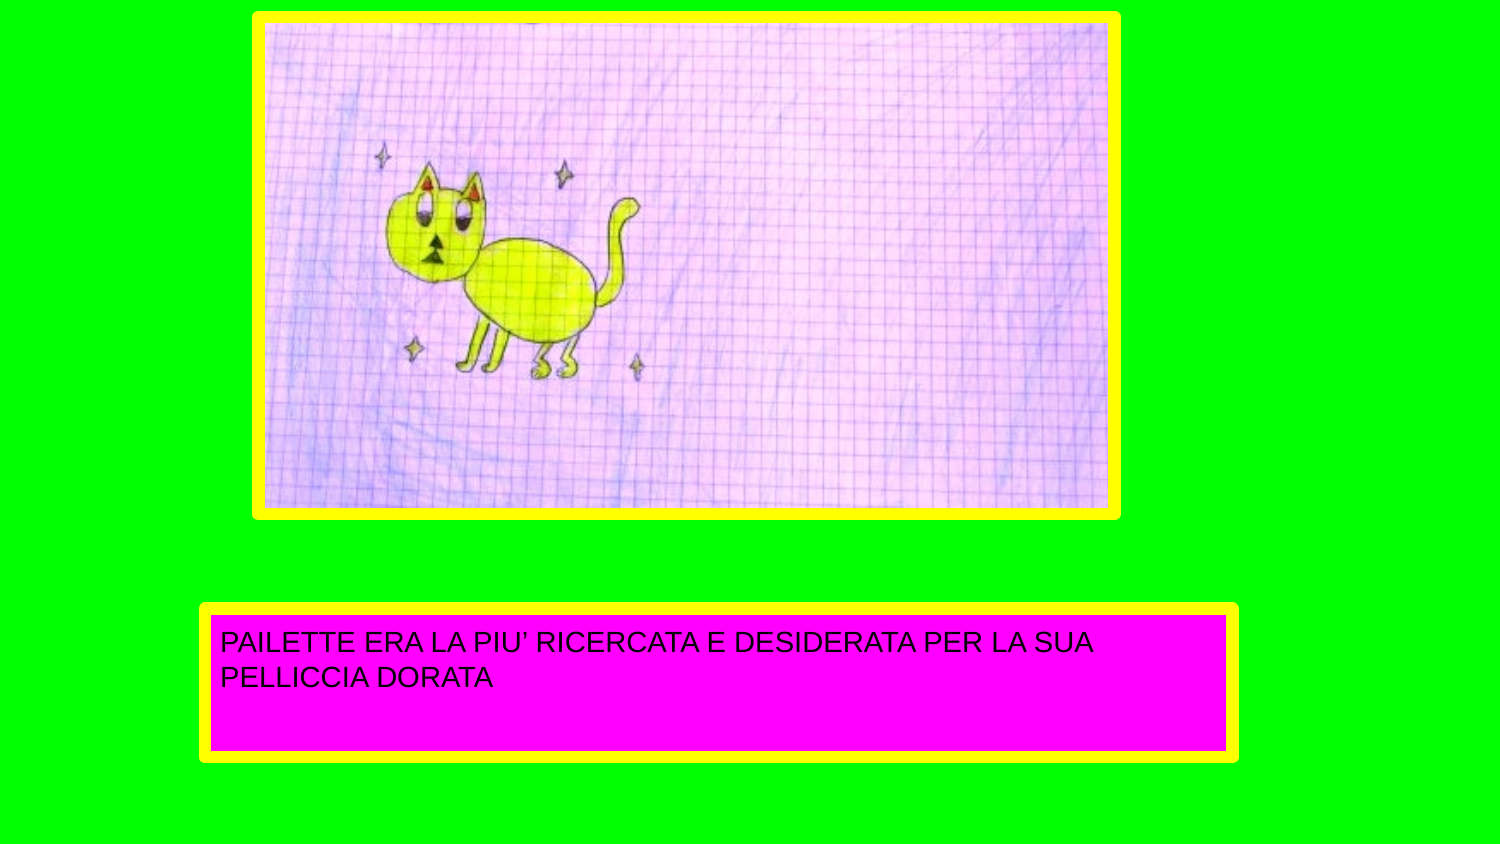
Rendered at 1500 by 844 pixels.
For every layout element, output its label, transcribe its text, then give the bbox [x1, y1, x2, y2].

text_box PAILETTE ERA LA PIU’ RICERCATA E DESIDERATA PER LA SUA PELLICCIA DORATA [205, 608, 1233, 758]
picture [264, 22, 1109, 509]
